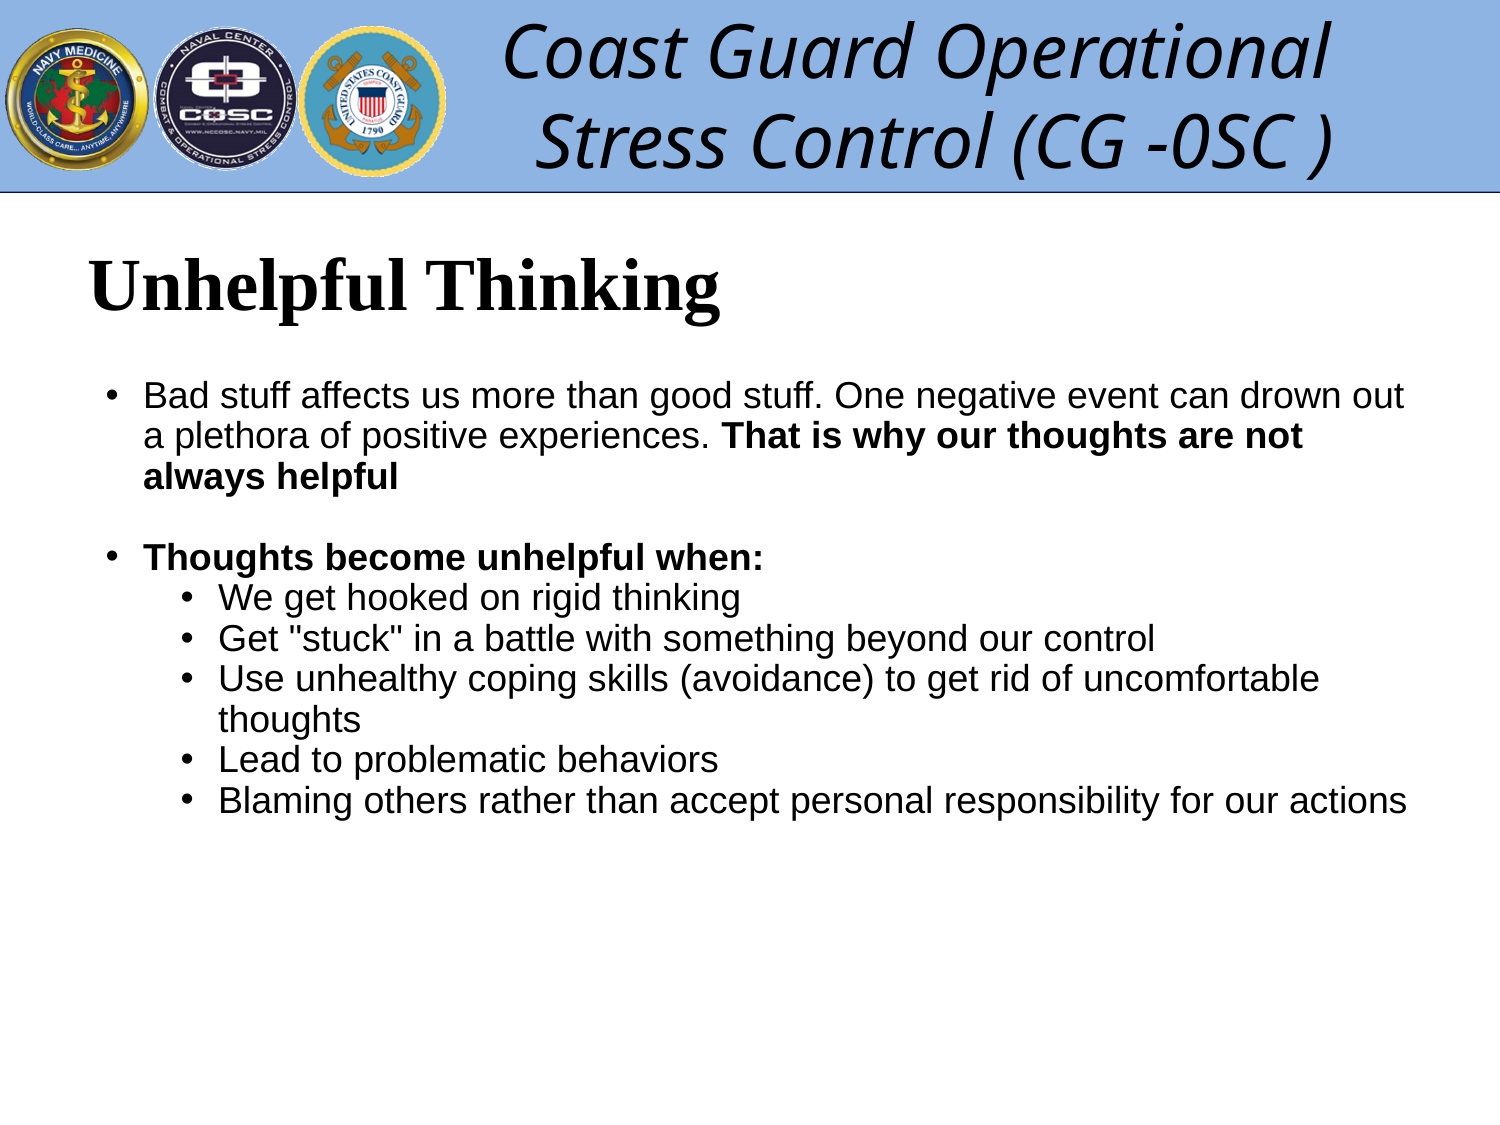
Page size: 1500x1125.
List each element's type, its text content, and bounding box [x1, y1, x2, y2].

list Bad stuff affects us more than good stuff. One negative event can drown out a plethora of positive experiences. That is why our thoughts are not always helpful Thoughts become unhelpful when: We get hooked on rigid thinking Get "stuck" in a battle with something beyond our control Use unhealthy coping skills (avoidance) to get rid of uncomfortable thoughts Lead to problematic behaviors Blaming others rather than accept personal responsibility for our actions [90, 368, 1439, 968]
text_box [0, 0, 1500, 192]
picture [0, 192, 1500, 196]
title Unhelpful Thinking [87, 228, 1439, 327]
